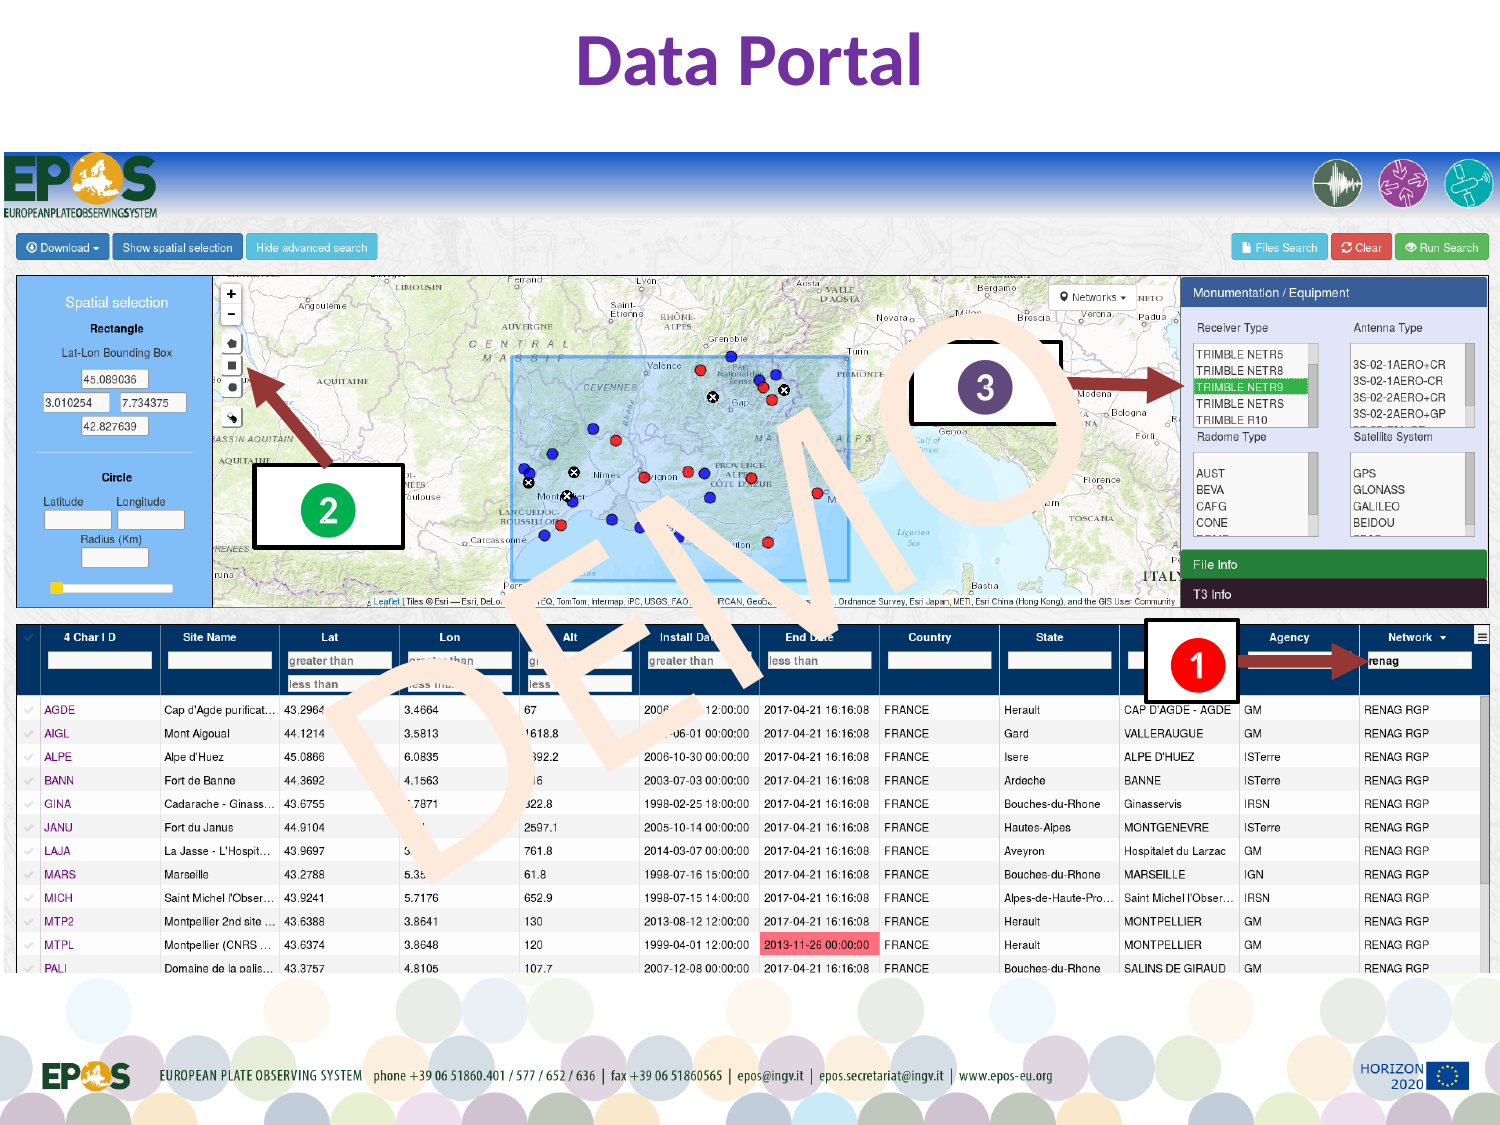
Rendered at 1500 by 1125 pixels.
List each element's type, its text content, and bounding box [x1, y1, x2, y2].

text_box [246, 366, 330, 466]
title Data Portal [0, 0, 1500, 114]
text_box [1060, 383, 1185, 387]
picture [0, 114, 1500, 1125]
